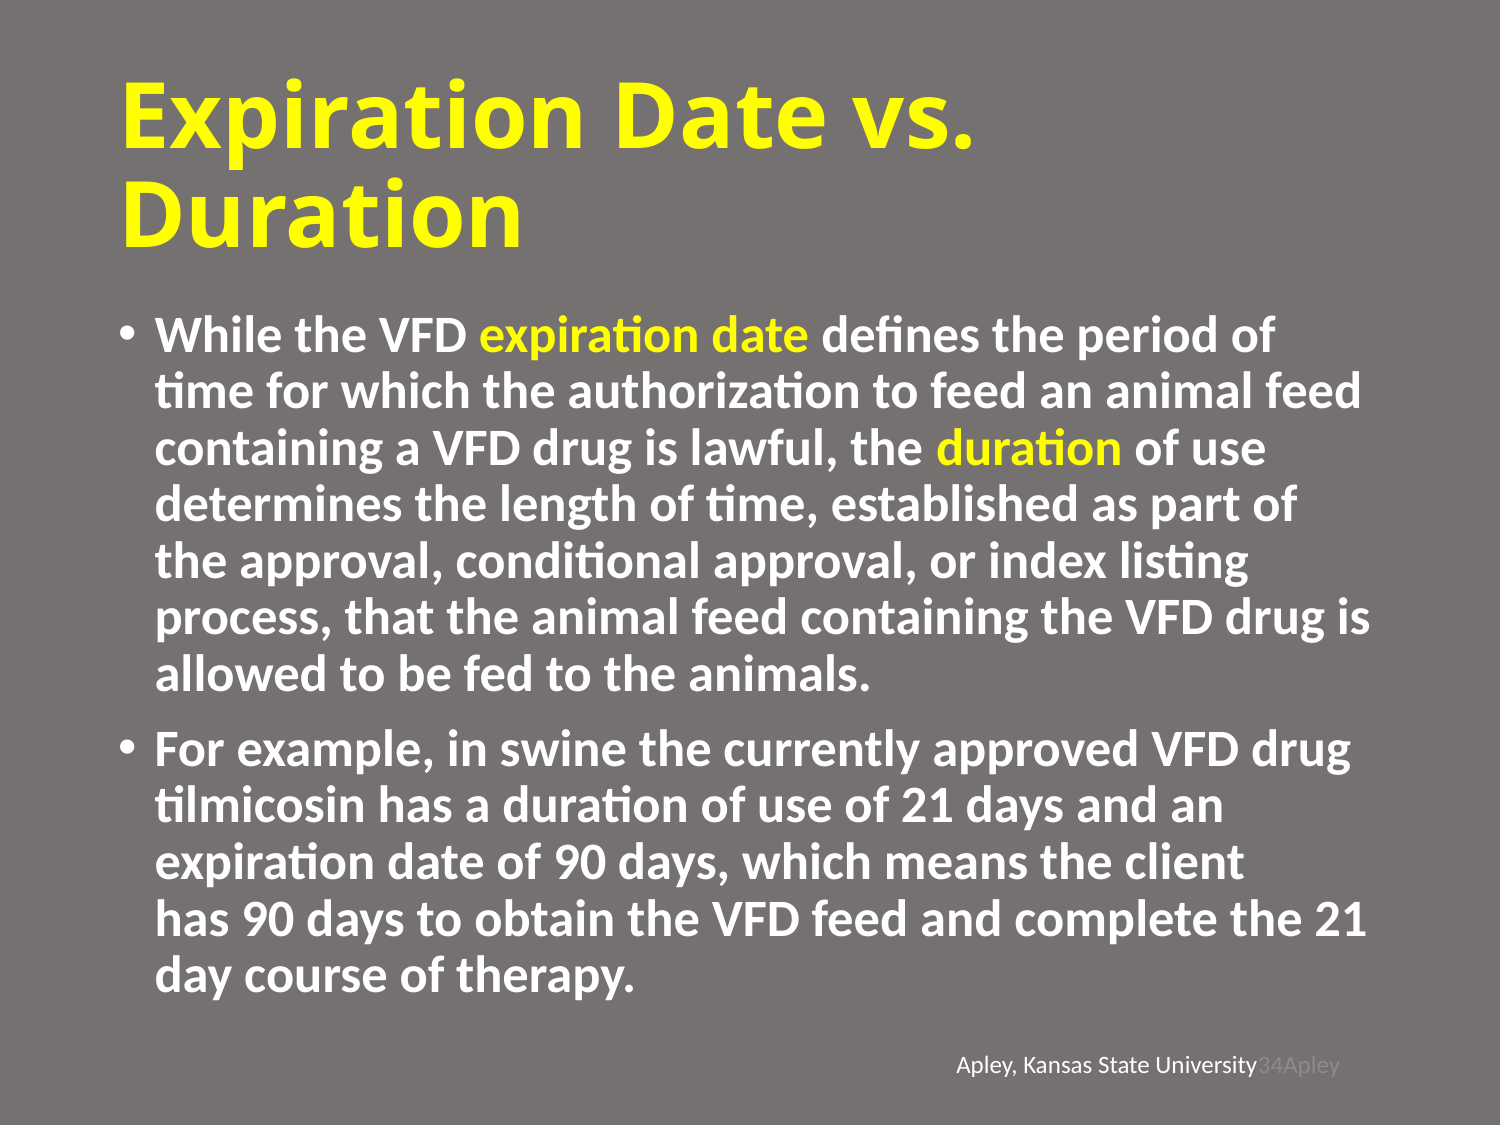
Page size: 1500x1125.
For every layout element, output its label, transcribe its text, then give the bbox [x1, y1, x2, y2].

title Expiration Date vs. Duration [103, 59, 1397, 278]
list While the VFD expiration date deﬁnes the period of time for which the authorization to feed an animal feed containing a VFD drug is lawful, the duration of use determines the length of time, established as part of the approval, conditional approval, or index listing process, that the animal feed containing the VFD drug is allowed to be fed to the animals. For example, in swine the currently approved VFD drug tilmicosin has a duration of use of 21 days and an expiration date of 90 days, which means the client has 90 days to obtain the VFD feed and complete the 21 day course of therapy. [103, 299, 1397, 1014]
